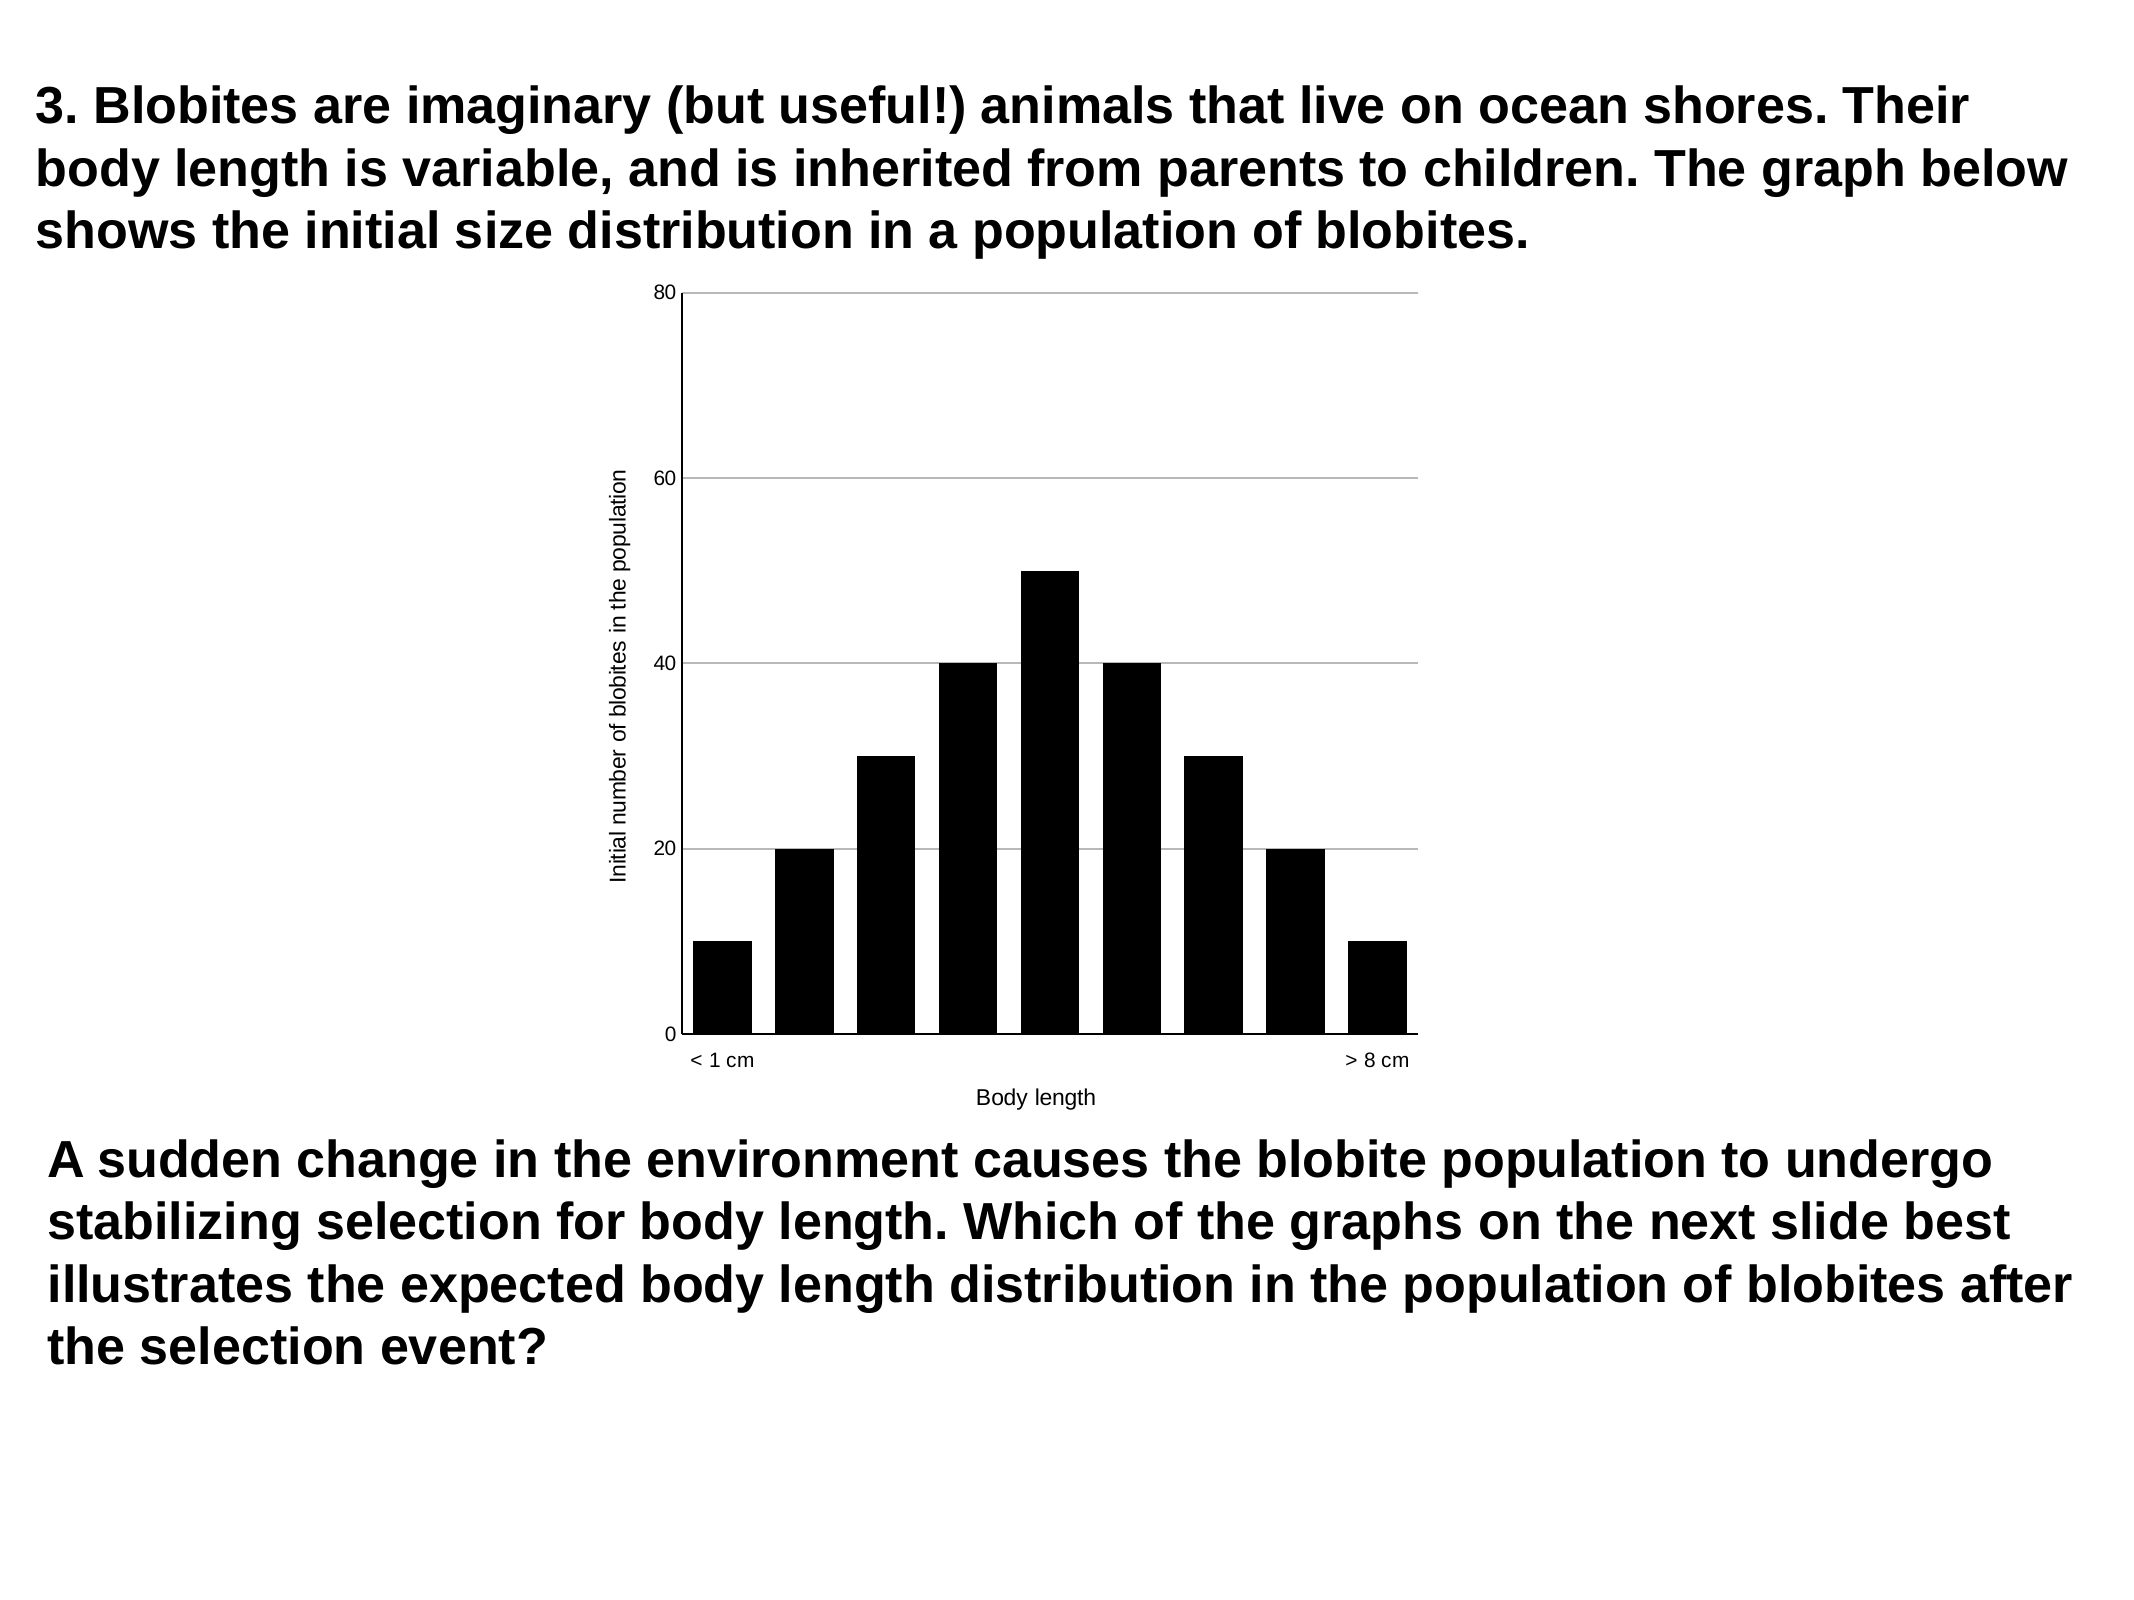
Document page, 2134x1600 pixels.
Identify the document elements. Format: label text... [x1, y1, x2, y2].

chart [594, 267, 1423, 1118]
text_box A sudden change in the environment causes the blobite population to undergo stabilizing selection for body length. Which of the graphs on the next slide best illustrates the expected body length distribution in the population of blobites after the selection event? [39, 1116, 2093, 1384]
text_box 3. Blobites are imaginary (but useful!) animals that live on ocean shores. Their body length is variable, and is inherited from parents to children. The graph below shows the initial size distribution in a population of blobites. [27, 63, 2105, 268]
